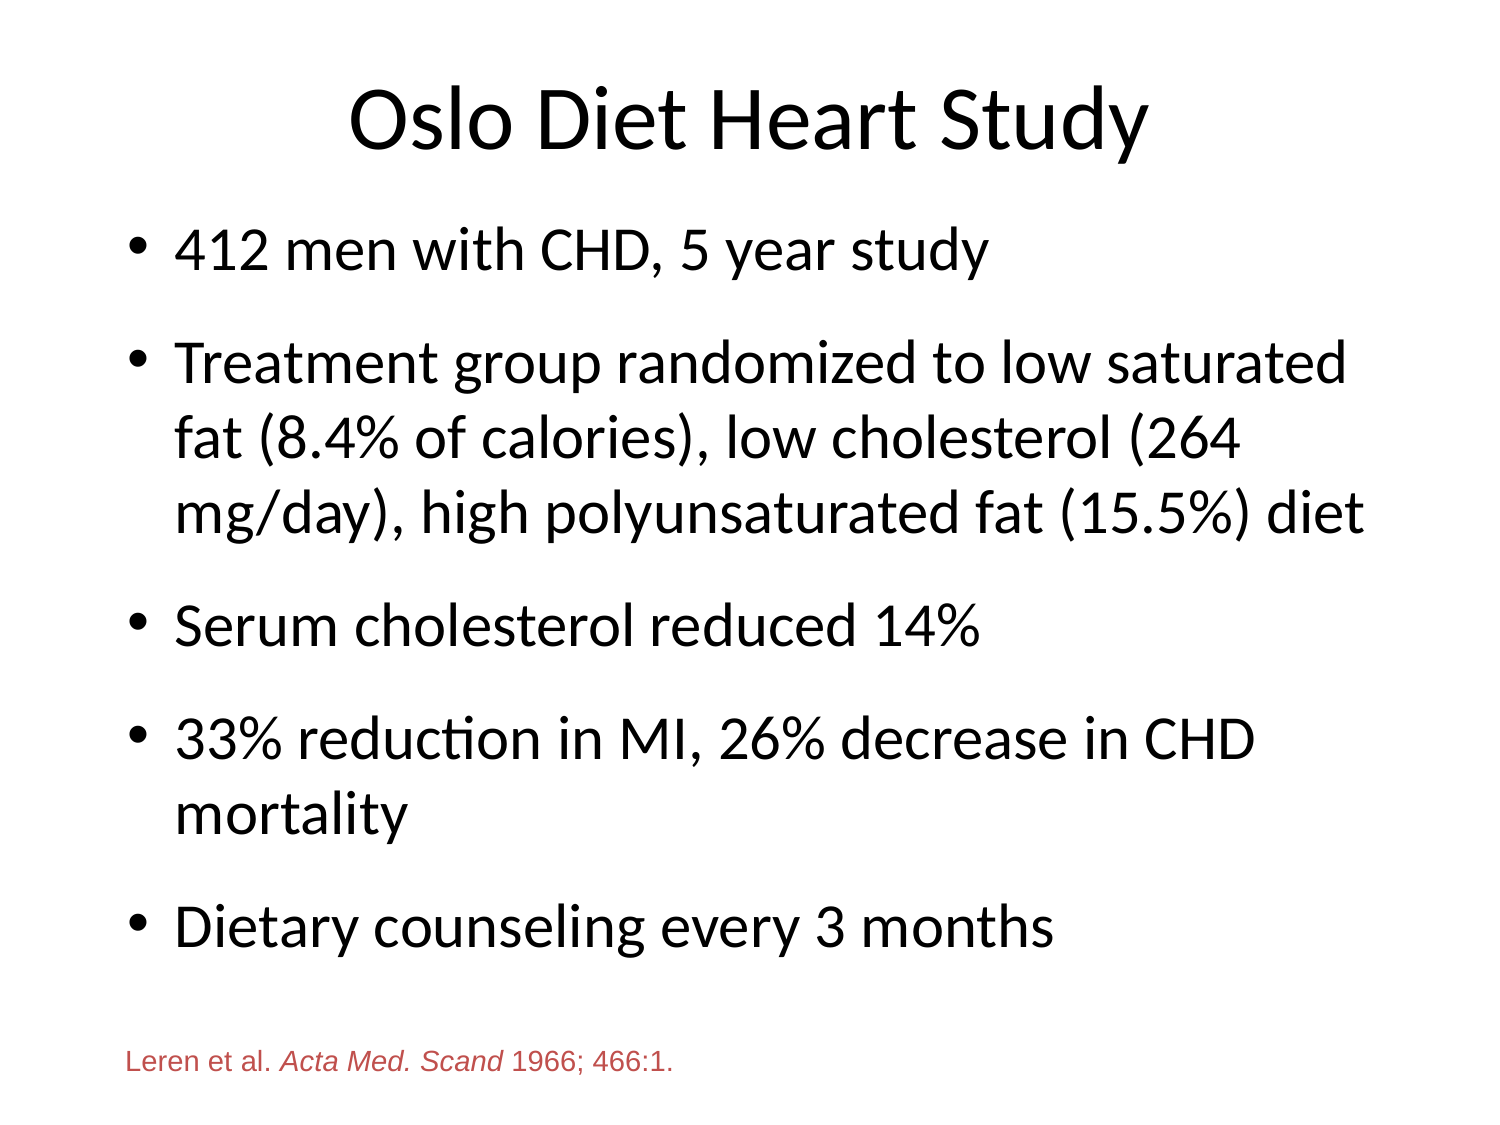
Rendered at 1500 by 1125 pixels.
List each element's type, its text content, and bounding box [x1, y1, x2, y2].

title Oslo Diet Heart Study [112, 0, 1388, 200]
text_box Leren et al. Acta Med. Scand 1966; 466:1. [110, 1035, 690, 1086]
list 412 men with CHD, 5 year study Treatment group randomized to low saturated fat (8.4% of calories), low cholesterol (264 mg/day), high polyunsaturated fat (15.5%) diet Serum cholesterol reduced 14% 33% reduction in MI, 26% decrease in CHD mortality Dietary counseling every 3 months [112, 200, 1388, 1000]
